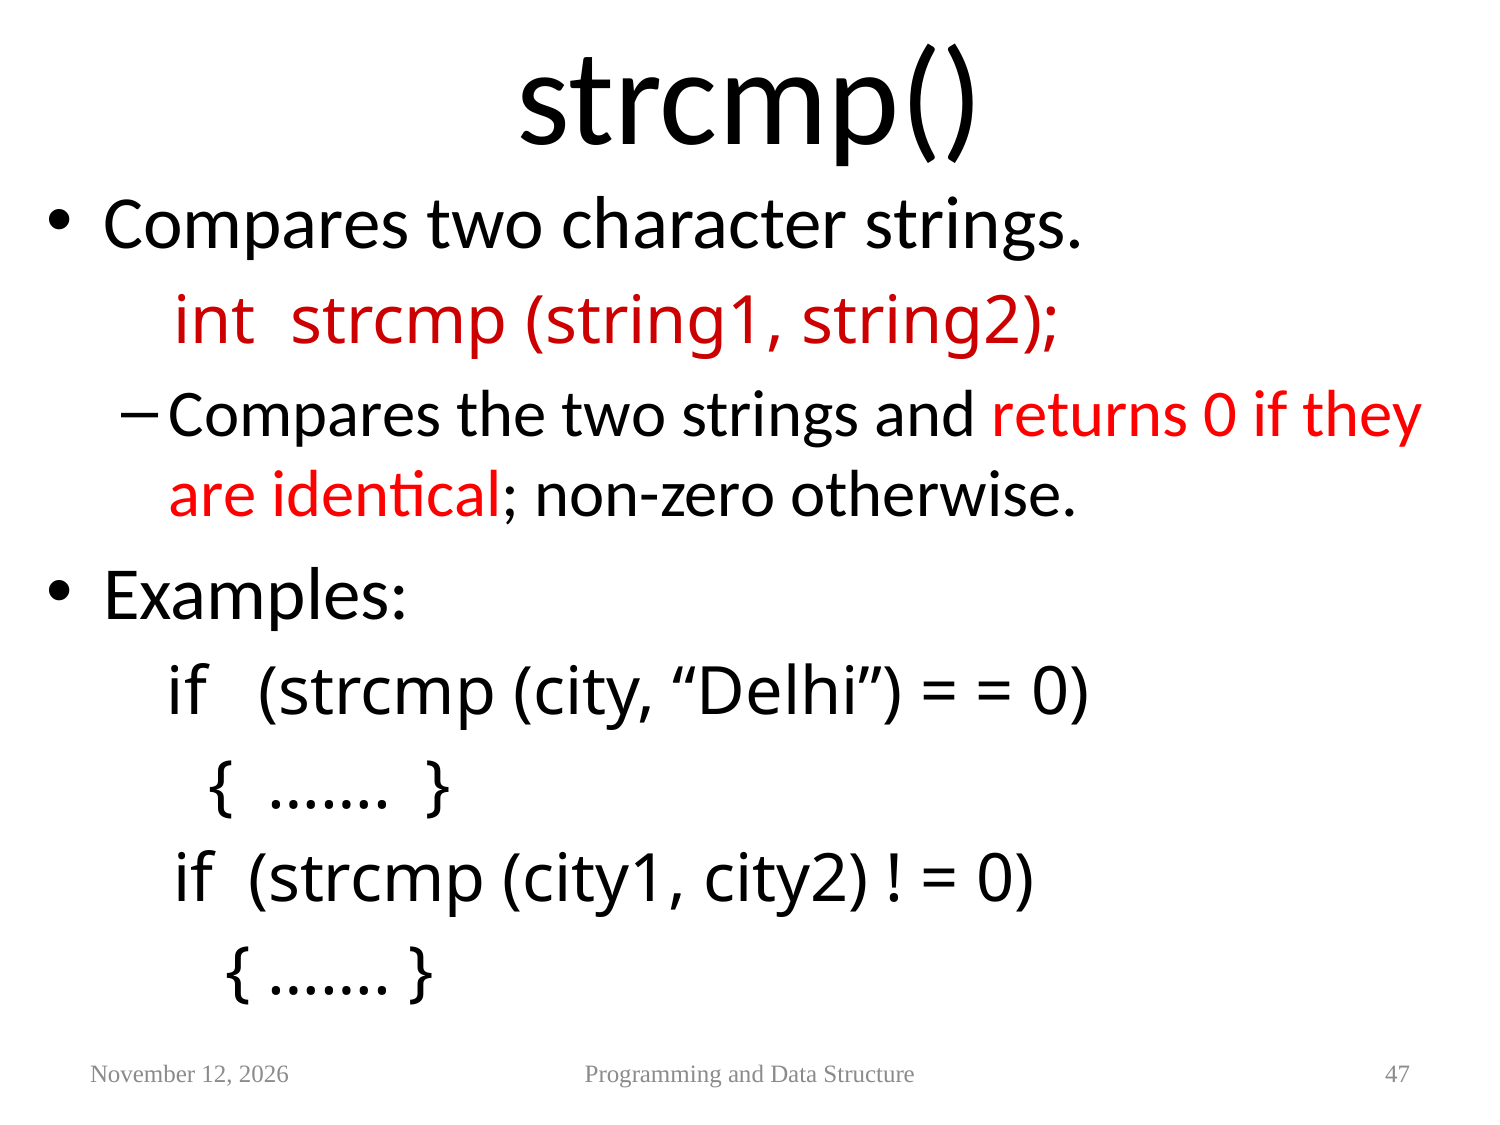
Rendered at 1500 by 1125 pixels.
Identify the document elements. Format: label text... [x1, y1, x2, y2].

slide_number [75, 1042, 425, 1103]
footer Programming and Data Structure [512, 1042, 988, 1103]
title strcmp() [112, 26, 1388, 153]
list Compares two character strings. int strcmp (string1, string2); Compares the two strings and returns 0 if they are identical; non-zero otherwise. Examples: if (strcmp (city, “Delhi”) = = 0) { ……. } if (strcmp (city1, city2) ! = 0) { ……. } [31, 165, 1469, 979]
slide_number 47 [1074, 1042, 1425, 1103]
